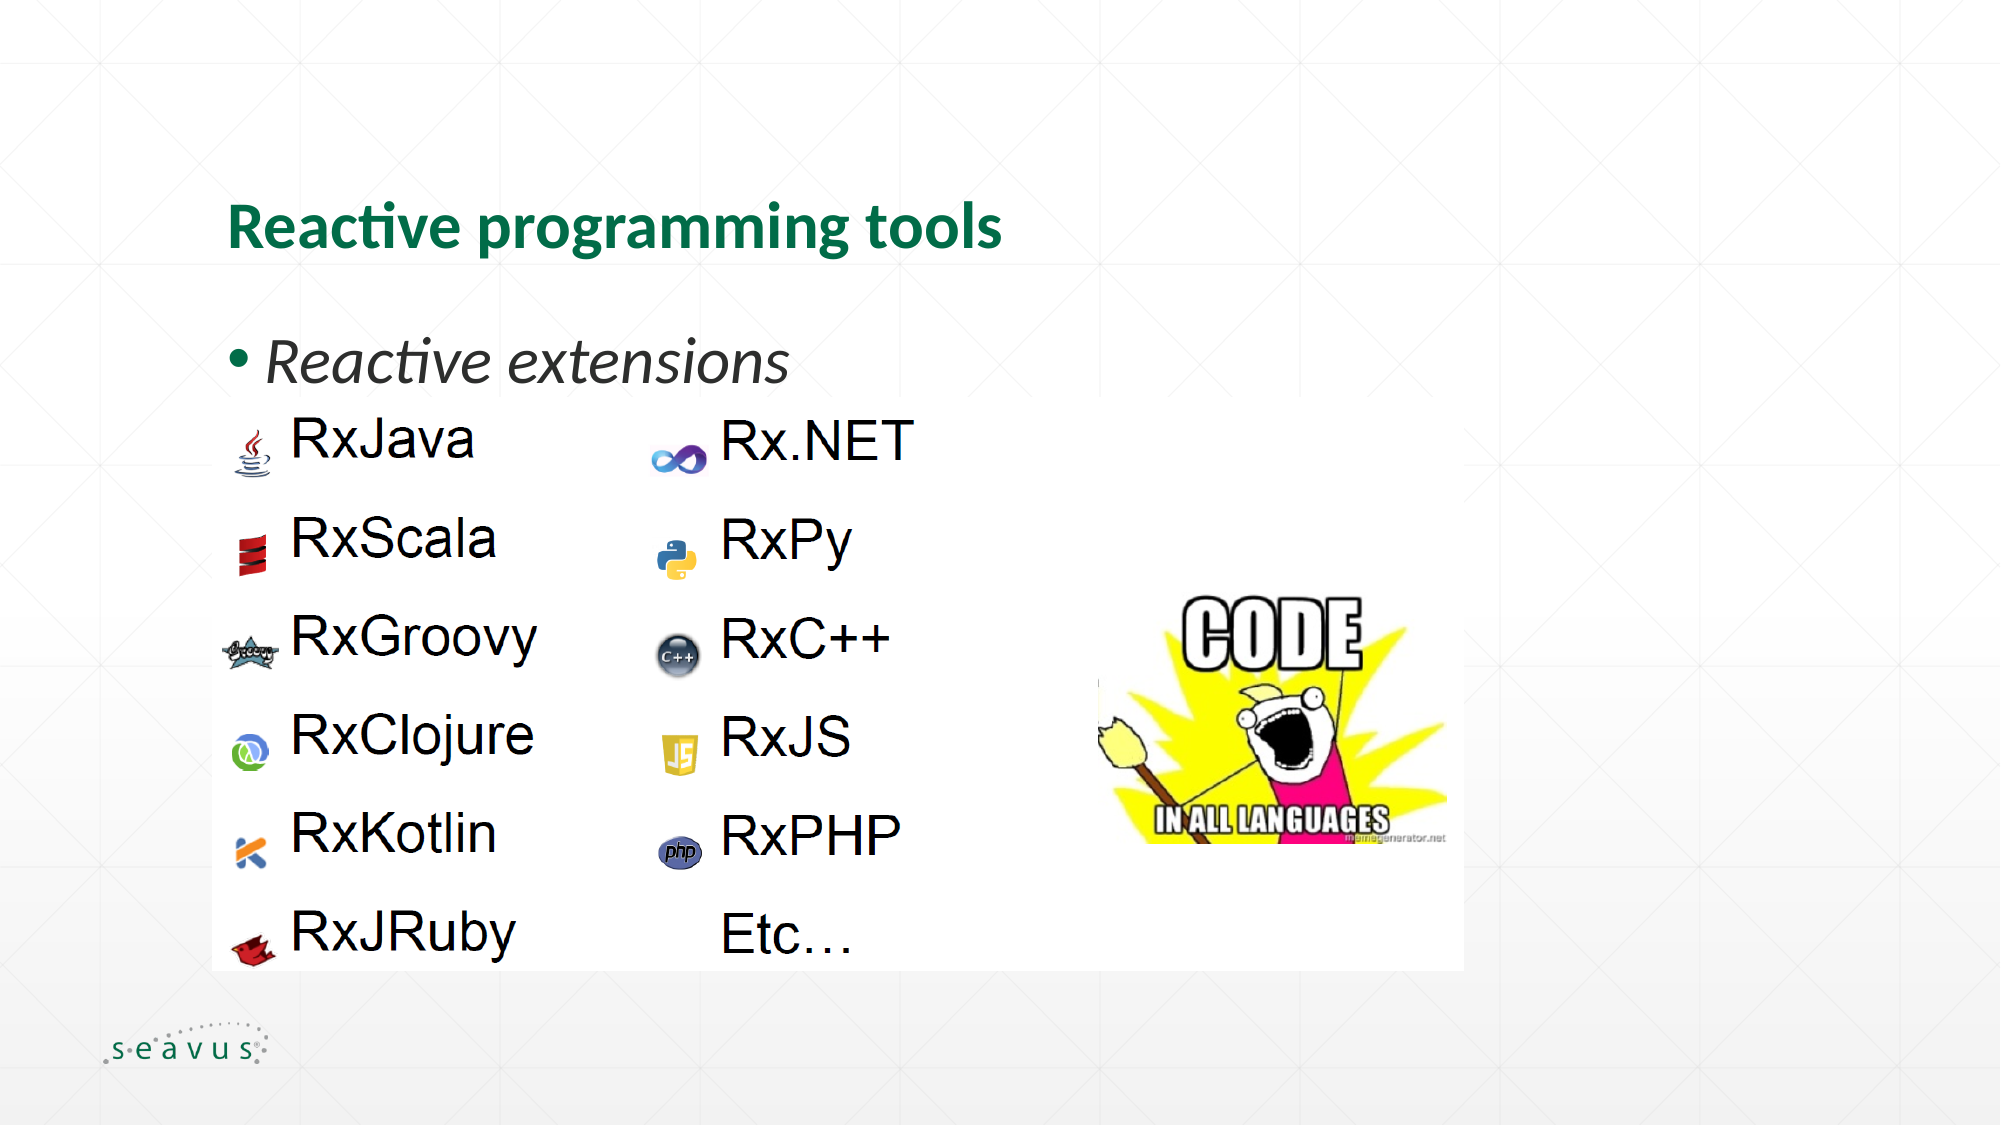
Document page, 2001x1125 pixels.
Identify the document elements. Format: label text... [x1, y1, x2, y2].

picture [212, 397, 1464, 971]
title Reactive programming tools [212, 82, 1788, 271]
picture [103, 1022, 268, 1064]
list Reactive extensions [212, 318, 1788, 425]
